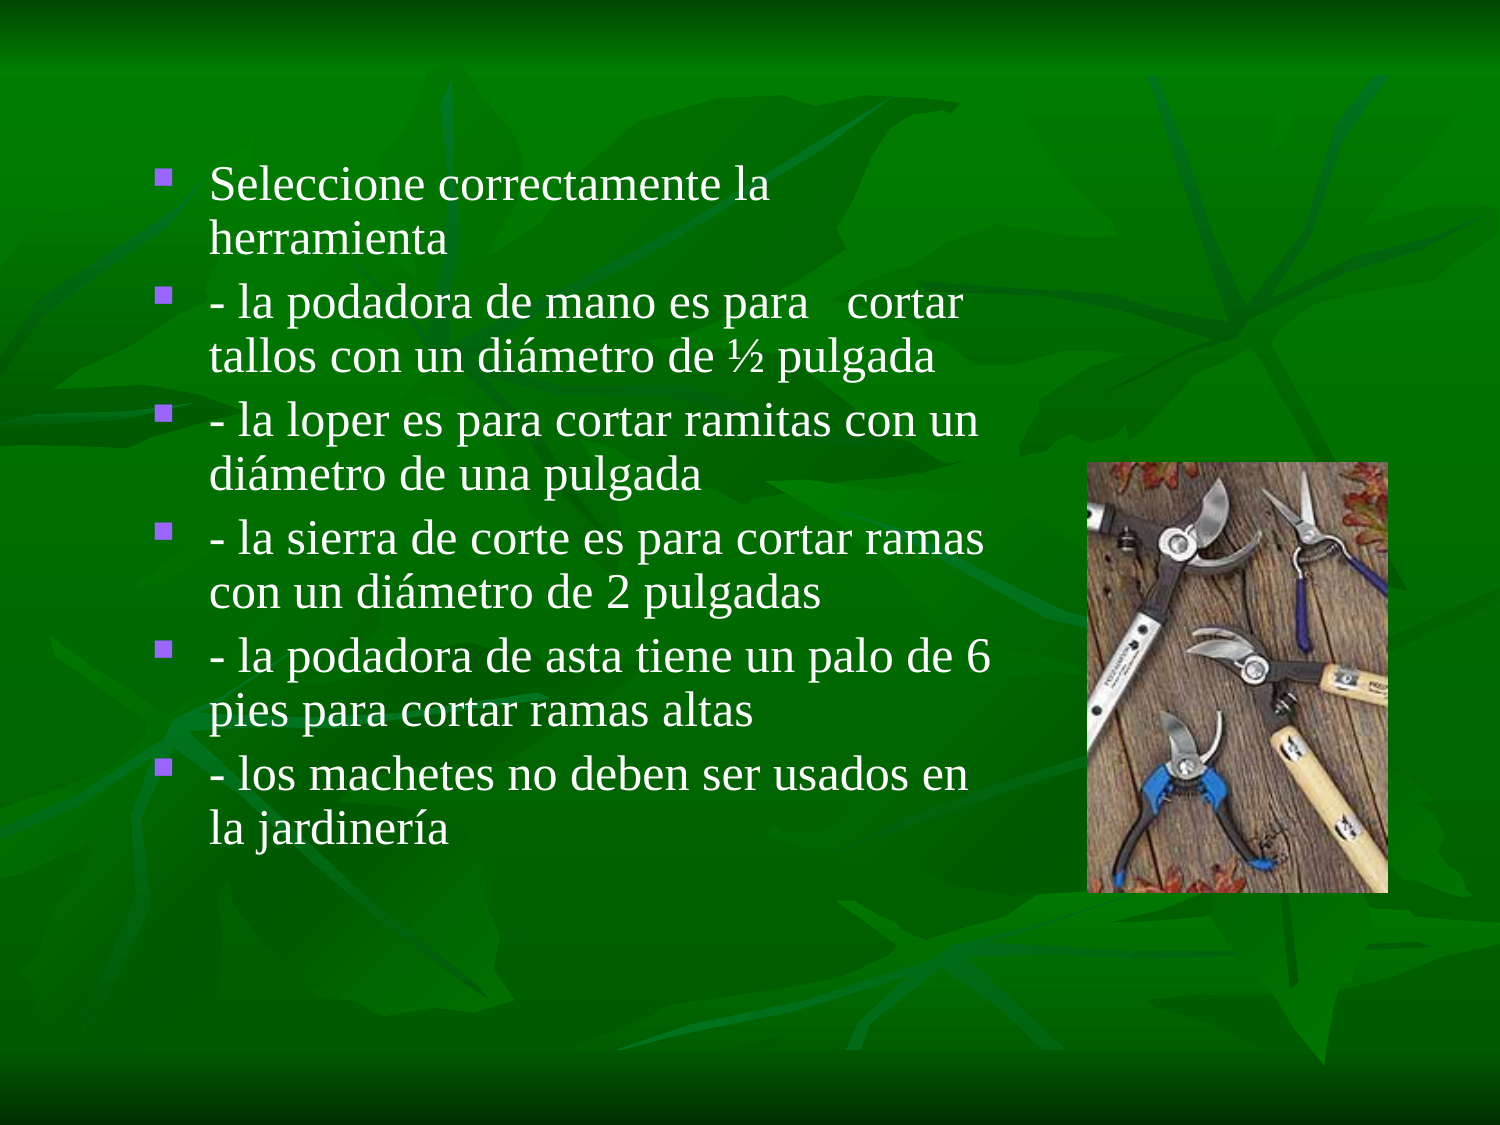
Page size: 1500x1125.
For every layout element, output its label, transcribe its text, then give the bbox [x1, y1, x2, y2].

picture [1087, 462, 1388, 893]
list Seleccione correctamente la herramienta - la podadora de mano es para cortar tallos con un diámetro de ½ pulgada - la loper es para cortar ramitas con un diámetro de una pulgada - la sierra de corte es para cortar ramas con un diámetro de 2 pulgadas - la podadora de asta tiene un palo de 6 pies para cortar ramas altas - los machetes no deben ser usados en la jardinería [137, 149, 1013, 1000]
